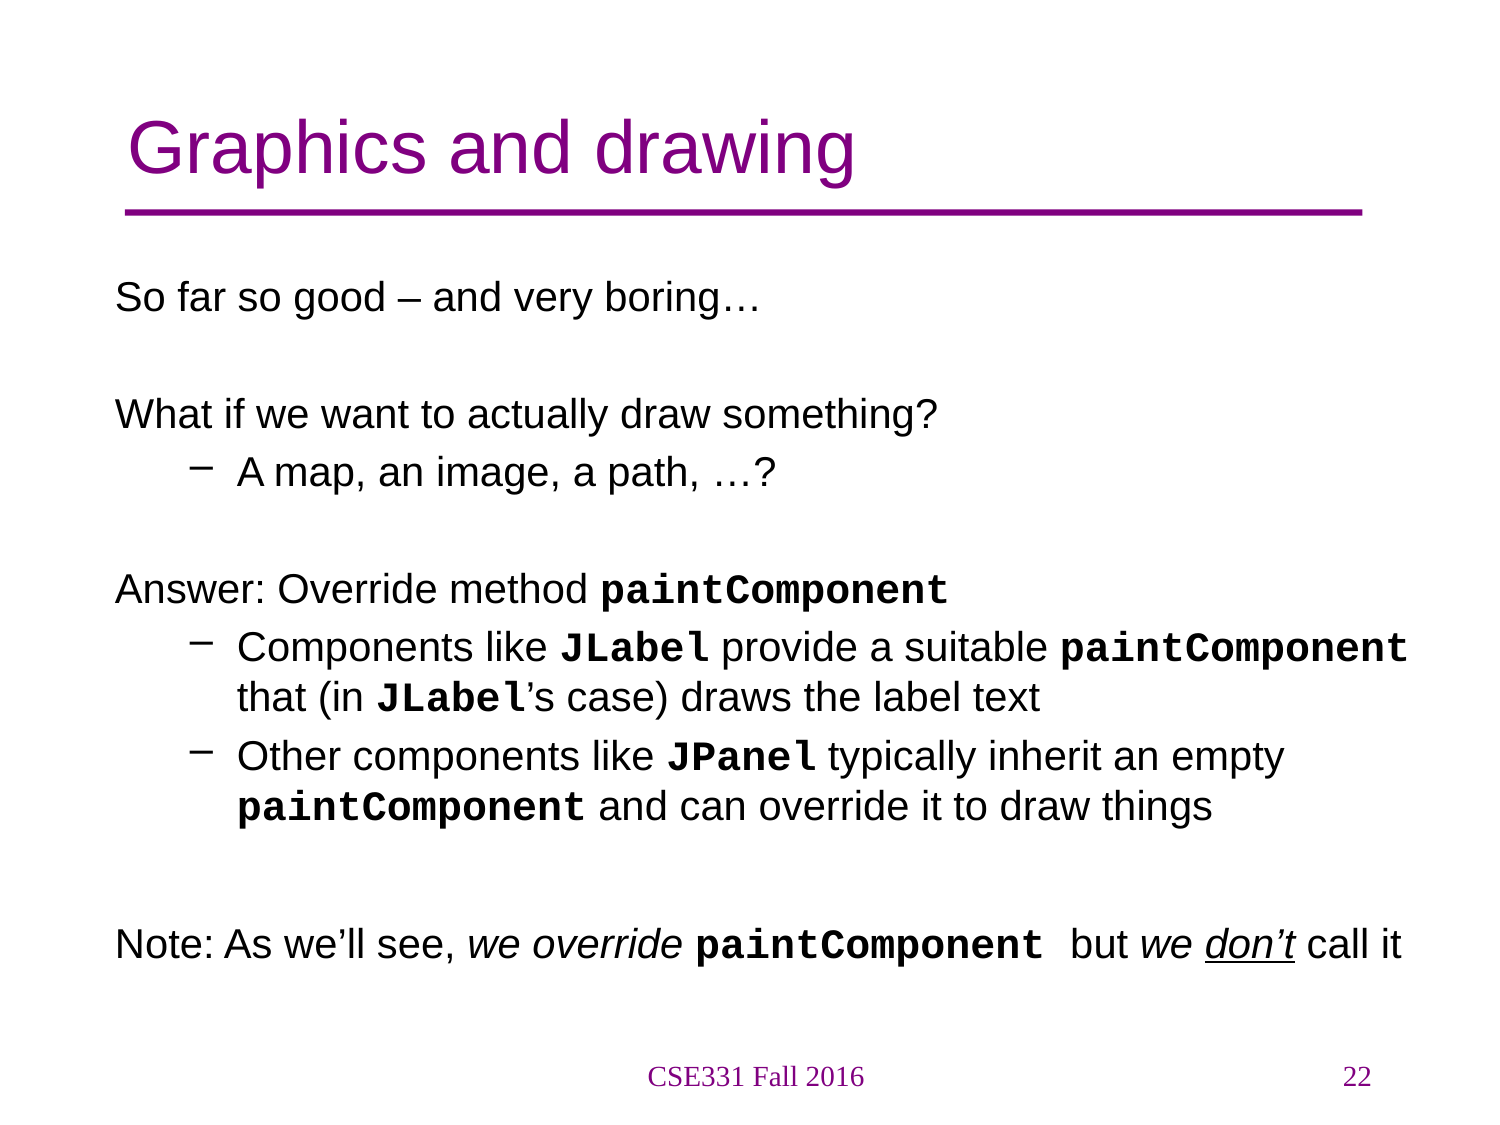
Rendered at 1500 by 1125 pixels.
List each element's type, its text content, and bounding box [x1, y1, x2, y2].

slide_number 22 [1074, 1049, 1388, 1125]
title Graphics and drawing [112, 50, 1388, 238]
footer CSE331 Fall 2016 [474, 1049, 1038, 1125]
list So far so good – and very boring… What if we want to actually draw something? A map, an image, a path, …? Answer: Override method paintComponent Components like JLabel provide a suitable paintComponent that (in JLabel’s case) draws the label text Other components like JPanel typically inherit an empty paintComponent and can override it to draw things Note: As we’ll see, we override paintComponent but we don’t call it [99, 262, 1438, 1000]
